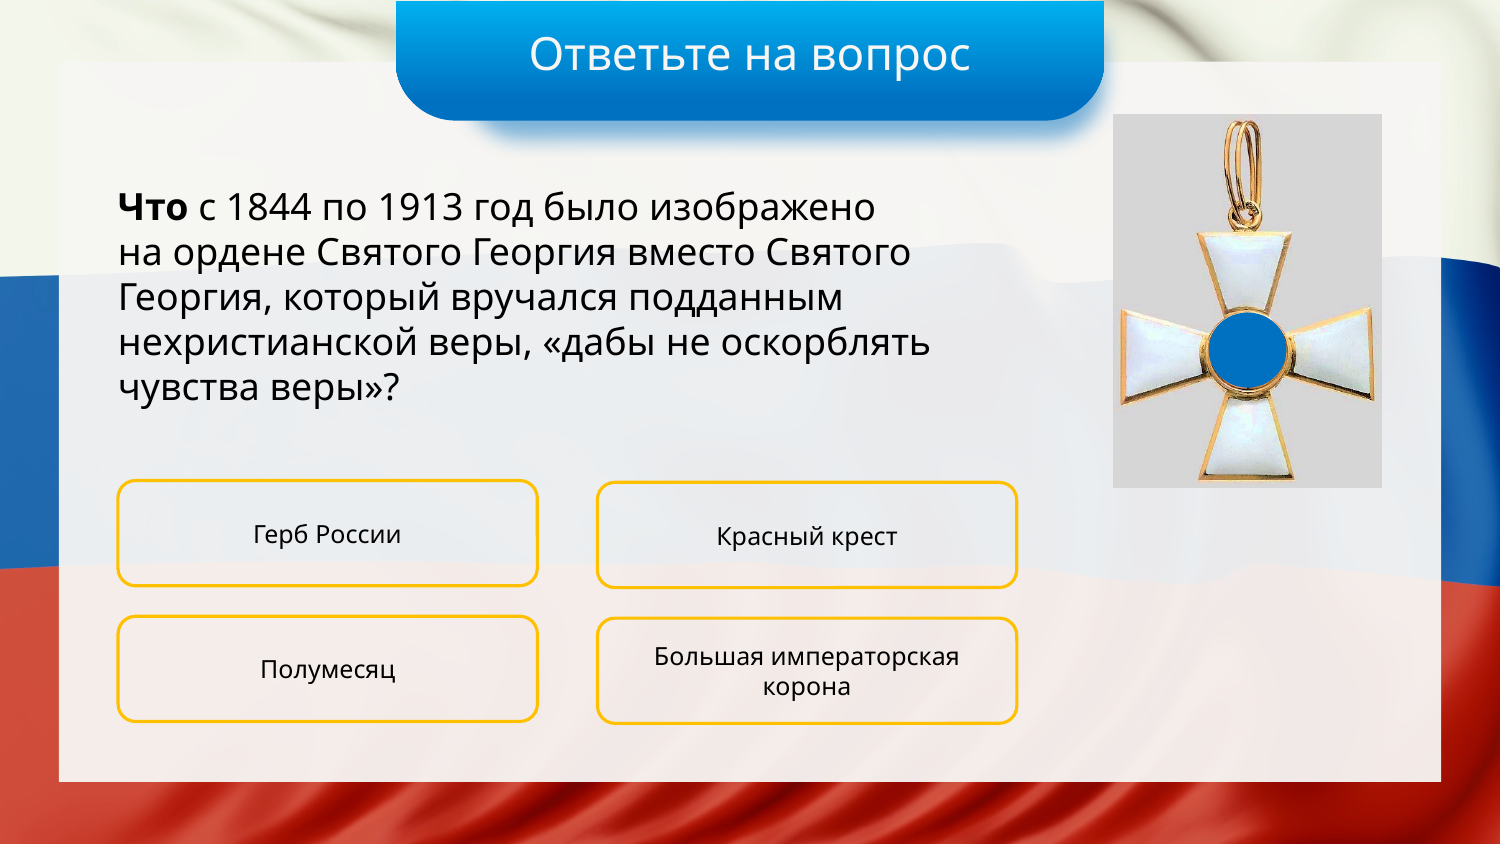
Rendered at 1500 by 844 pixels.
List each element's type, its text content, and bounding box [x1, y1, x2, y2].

text_box [394, 0, 1106, 122]
text_box Герб России [116, 479, 539, 587]
picture [1112, 114, 1382, 488]
text_box Ответьте на вопрос [513, 17, 987, 88]
text_box Что с 1844 по 1913 год было изображено на ордене Святого Георгия вместо Святого Георгия, который вручался подданным нехристианской веры, «дабы не оскорблять чувства веры»? [117, 182, 1016, 408]
text_box Большая императорская корона [596, 617, 1018, 725]
text_box Красный крест [596, 481, 1018, 589]
text_box Полумесяц [117, 615, 539, 723]
text_box [58, 61, 1442, 783]
picture [0, 0, 1500, 844]
text_box Вернуться назад [464, 61, 1118, 155]
